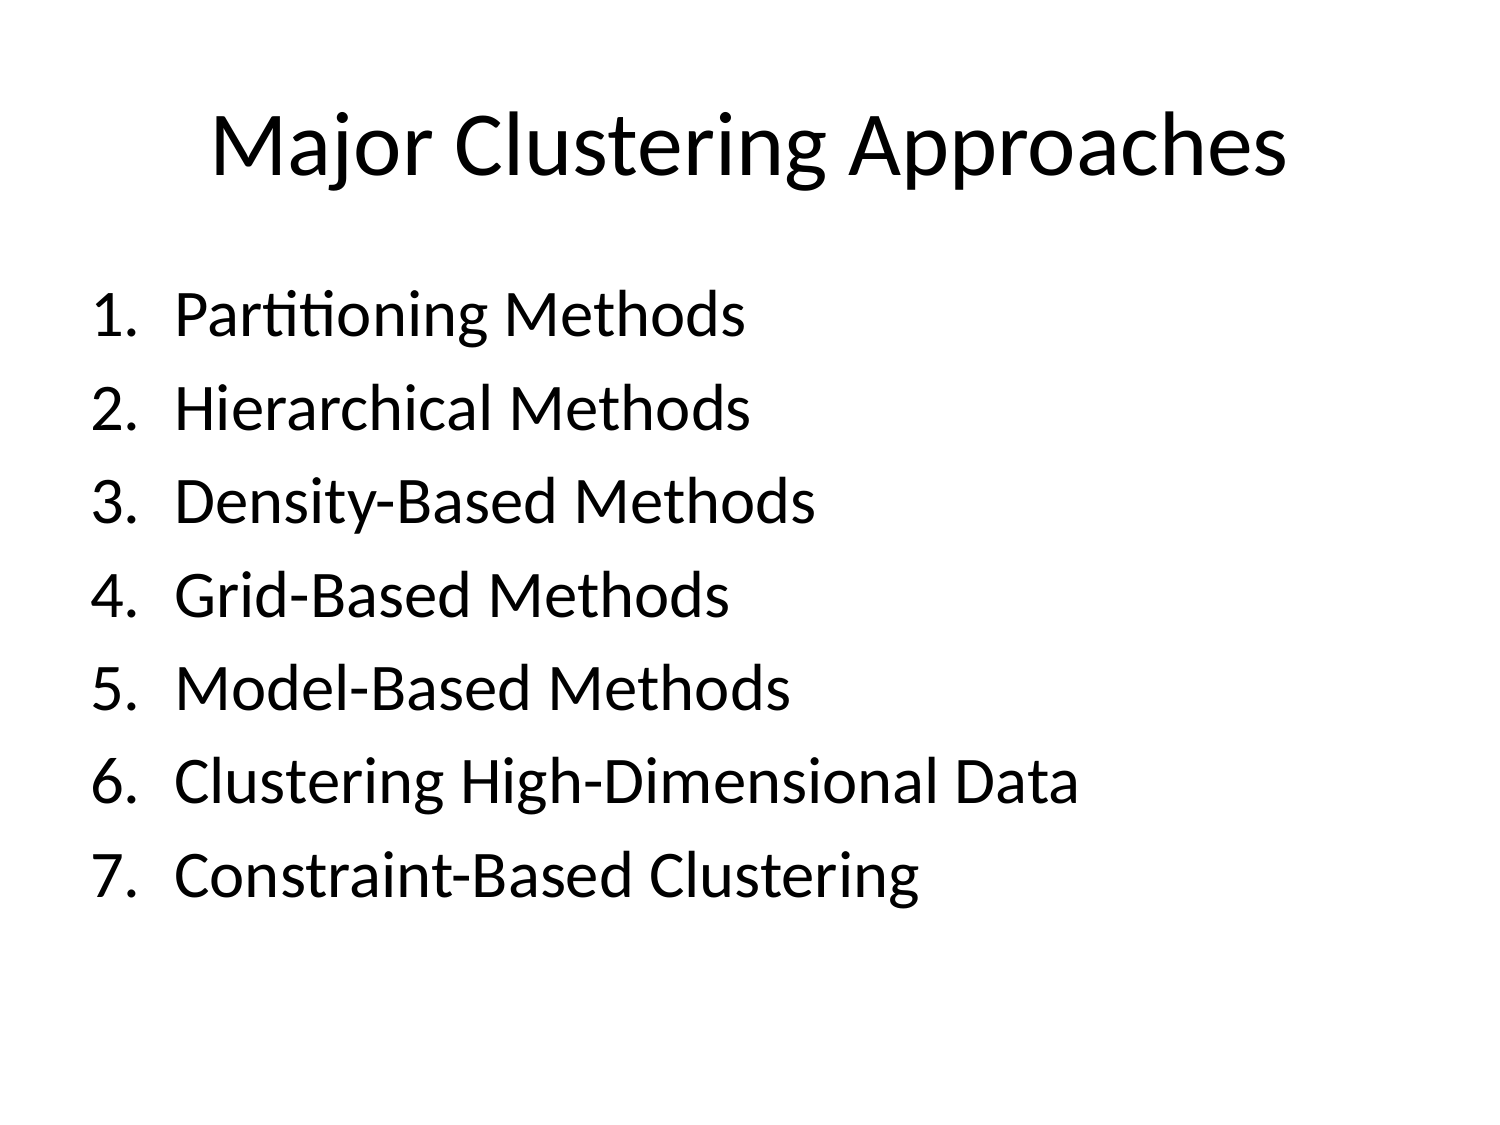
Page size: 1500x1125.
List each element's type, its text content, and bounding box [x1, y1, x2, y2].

list Partitioning Methods Hierarchical Methods Density-Based Methods Grid-Based Methods Model-Based Methods Clustering High-Dimensional Data Constraint-Based Clustering [75, 262, 1425, 1005]
title Major Clustering Approaches [75, 45, 1425, 233]
